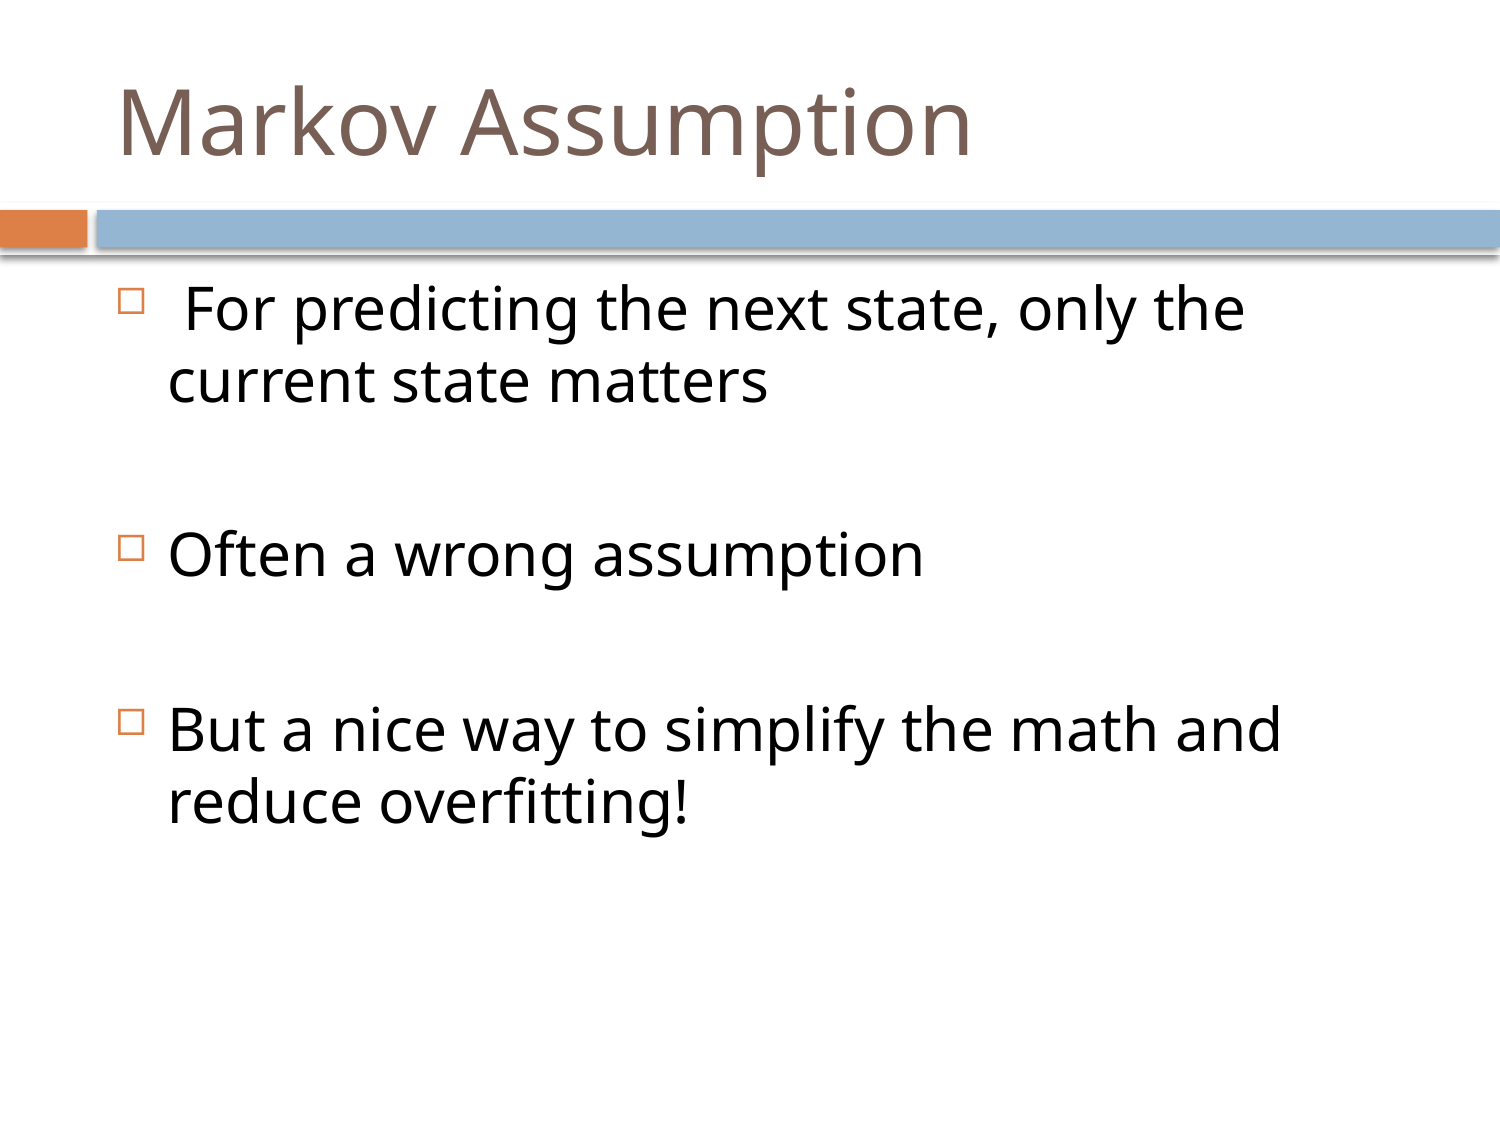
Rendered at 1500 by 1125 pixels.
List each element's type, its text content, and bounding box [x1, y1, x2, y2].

title Markov Assumption [100, 37, 1438, 200]
list For predicting the next state, only the current state matters Often a wrong assumption But a nice way to simplify the math and reduce overfitting! [100, 262, 1438, 1000]
